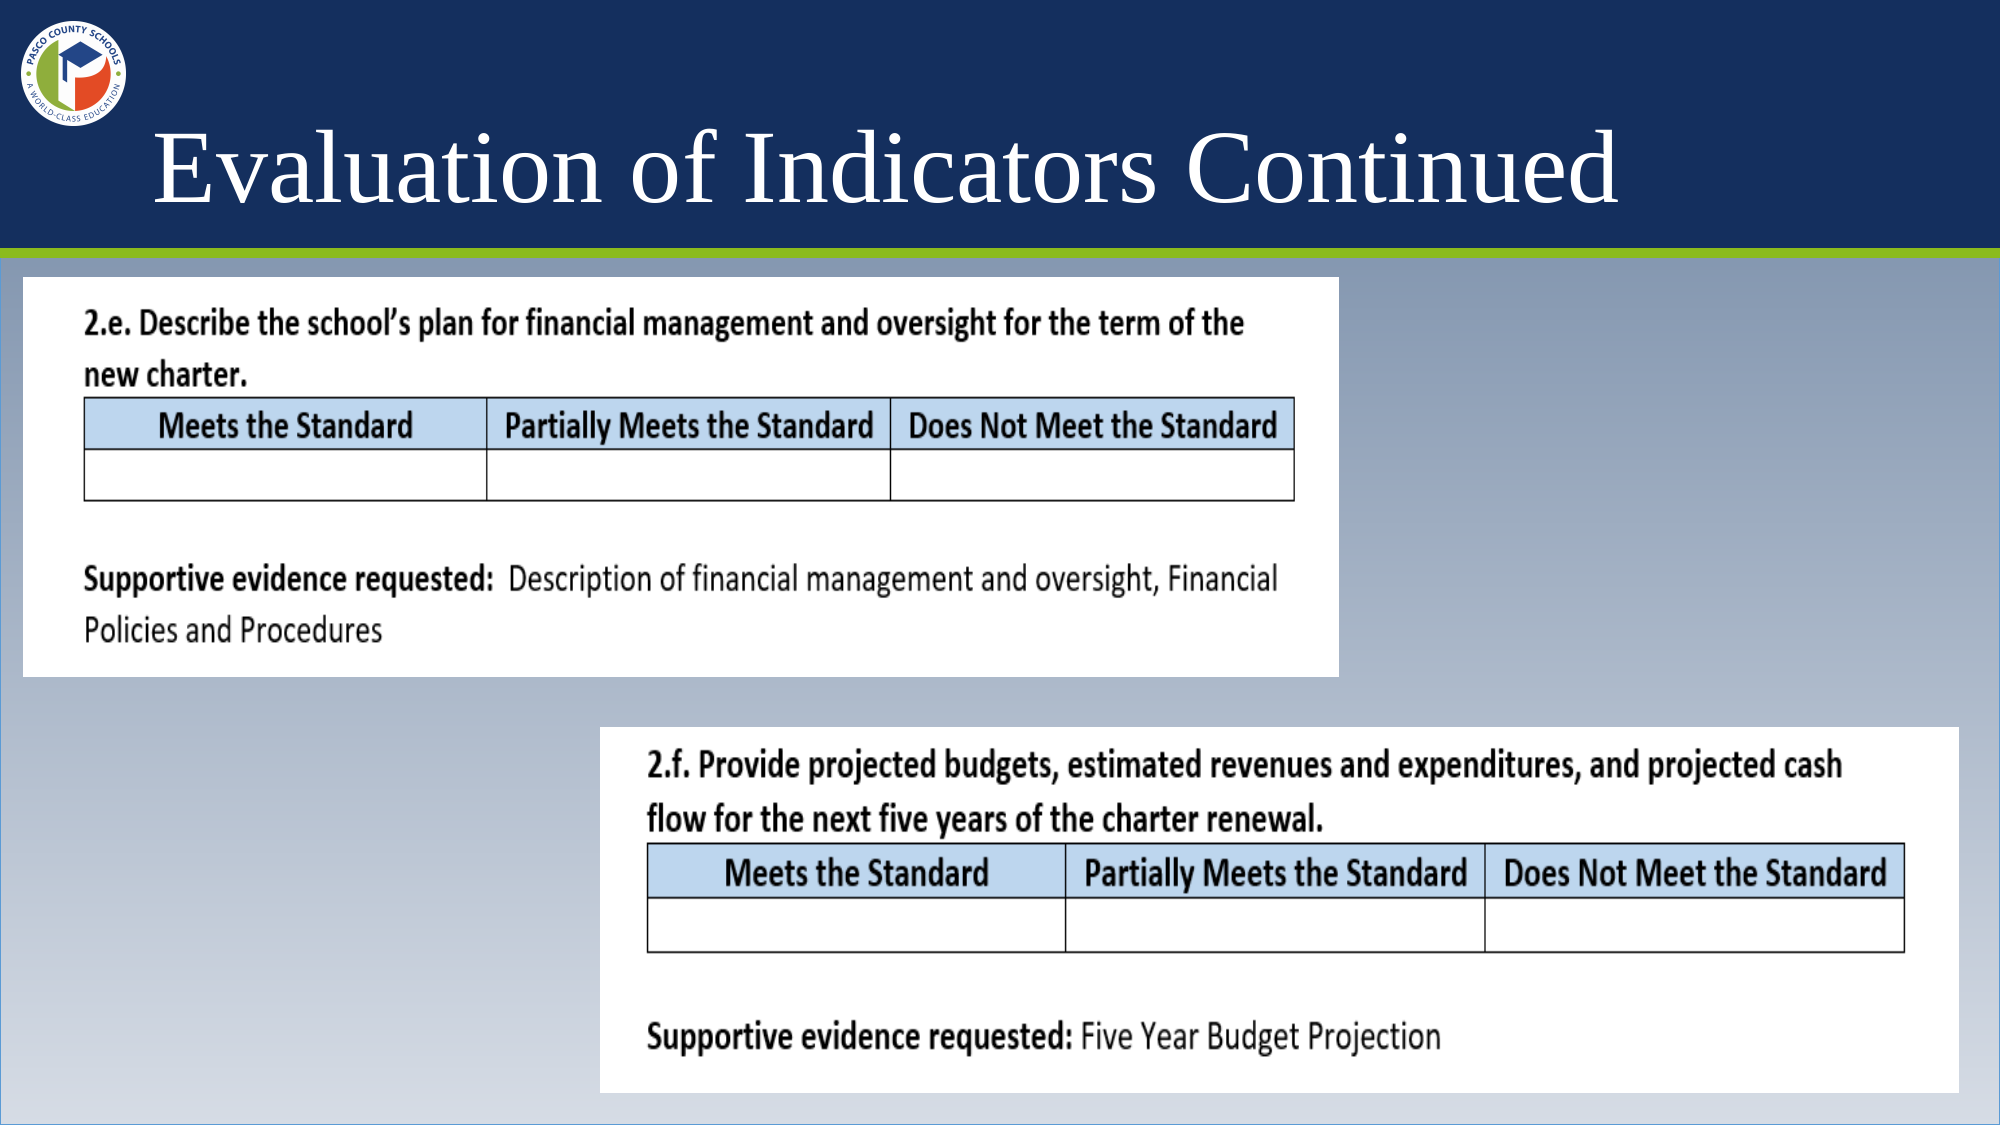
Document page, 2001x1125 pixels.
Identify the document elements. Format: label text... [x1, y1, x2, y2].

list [22, 277, 1339, 677]
title Evaluation of Indicators Continued [137, 59, 1863, 278]
picture [599, 727, 1959, 1093]
picture [21, 21, 126, 126]
